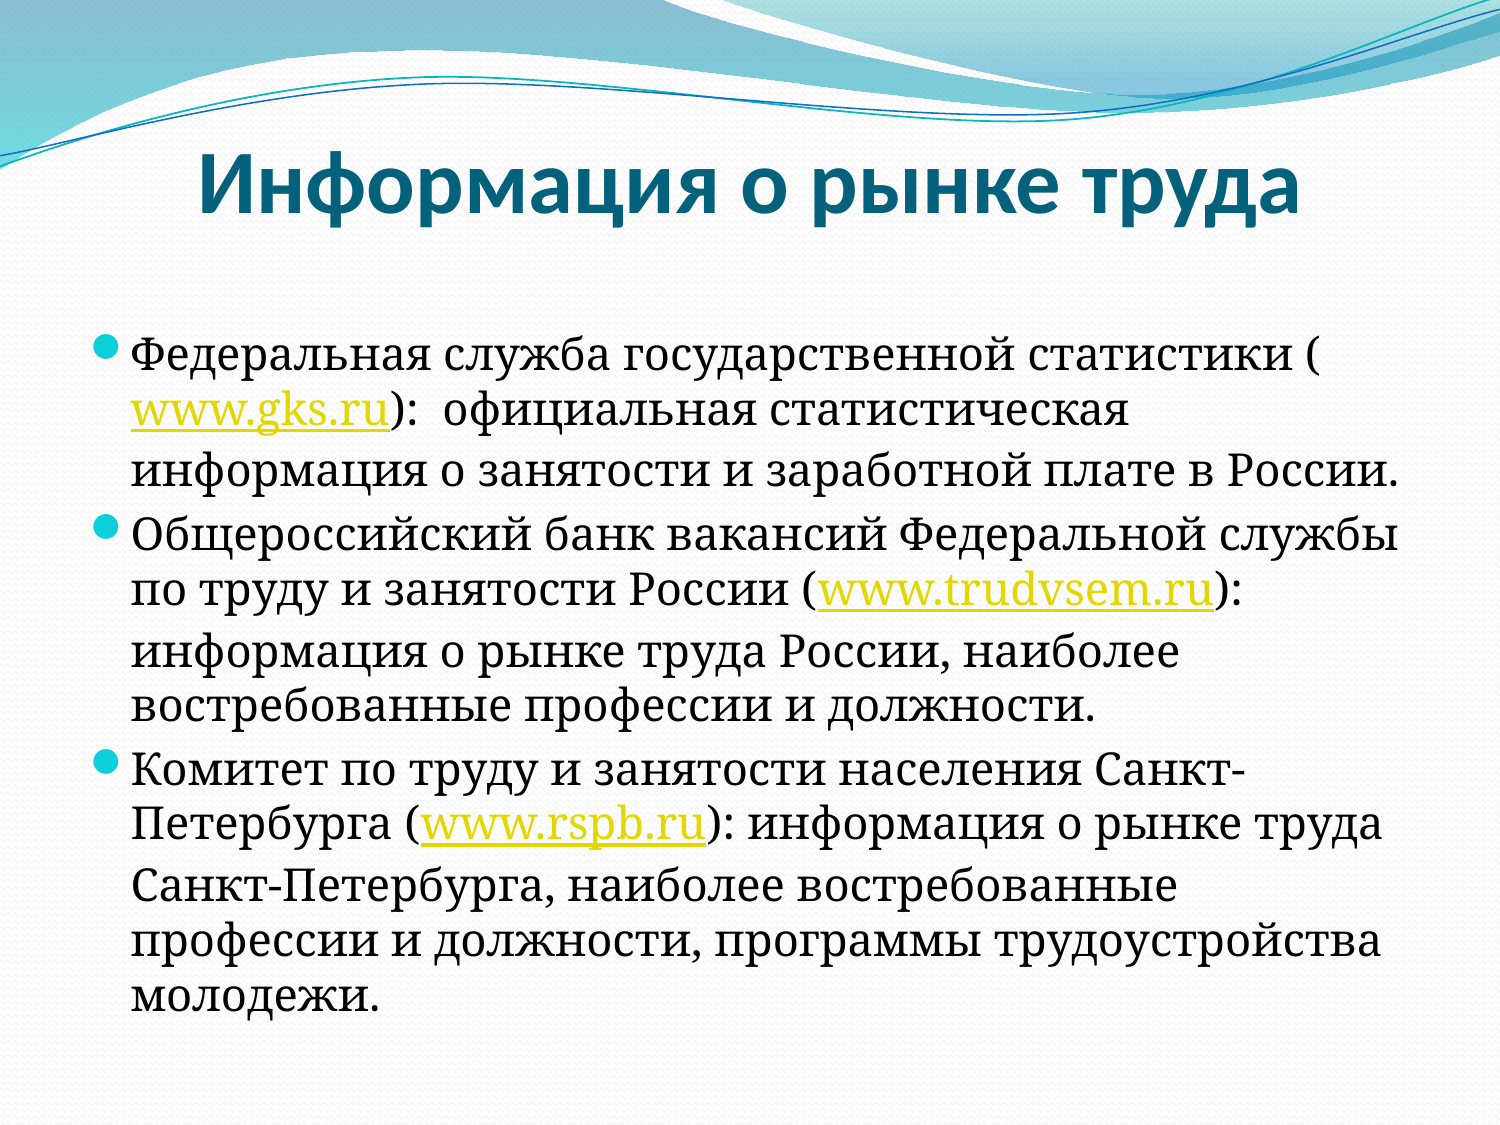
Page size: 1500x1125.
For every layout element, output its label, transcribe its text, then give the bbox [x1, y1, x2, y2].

title Информация о рынке труда [75, 115, 1425, 232]
list Федеральная служба государственной статистики (www.gks.ru): официальная статистическая информация о занятости и заработной плате в России. Общероссийский банк вакансий Федеральной службы по труду и занятости России (www.trudvsem.ru): информация о рынке труда России, наиболее востребованные профессии и должности. Комитет по труду и занятости населения Санкт-Петербурга (www.rspb.ru): информация о рынке труда Санкт-Петербурга, наиболее востребованные профессии и должности, программы трудоустройства молодежи. [75, 317, 1425, 1038]
